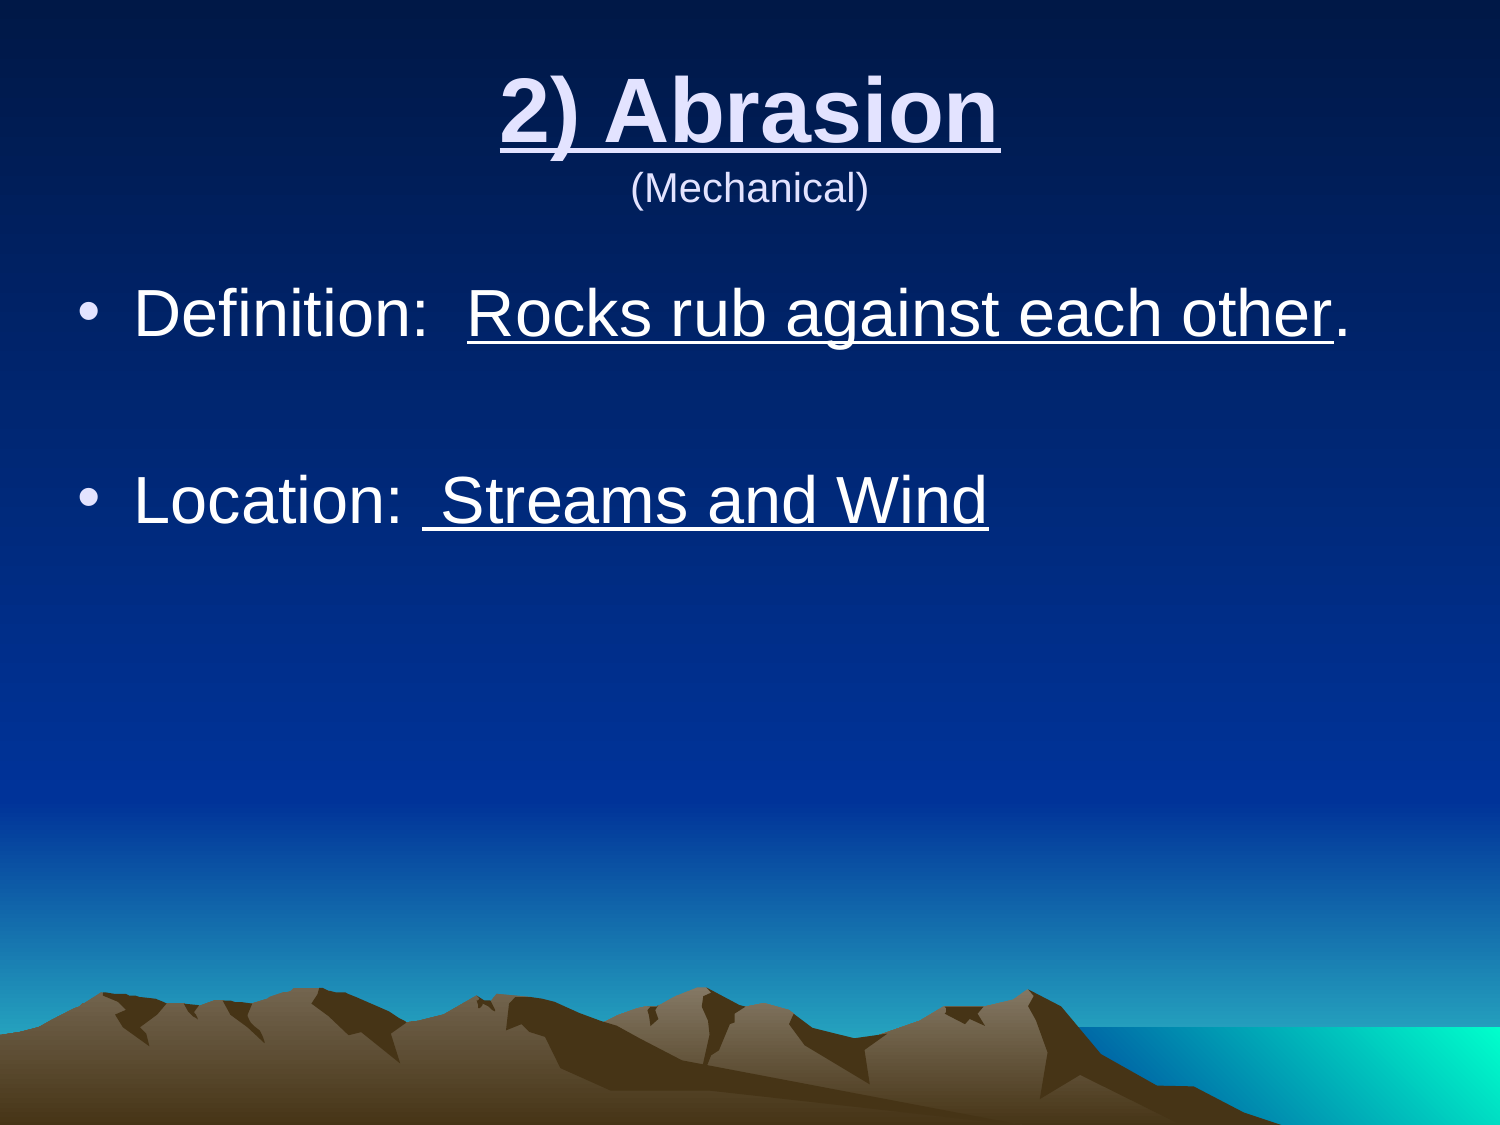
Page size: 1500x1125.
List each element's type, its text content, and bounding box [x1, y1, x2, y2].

title 2) Abrasion (Mechanical) [75, 37, 1425, 225]
list Definition: Rocks rub against each other. Location: Streams and Wind [62, 262, 1413, 1000]
